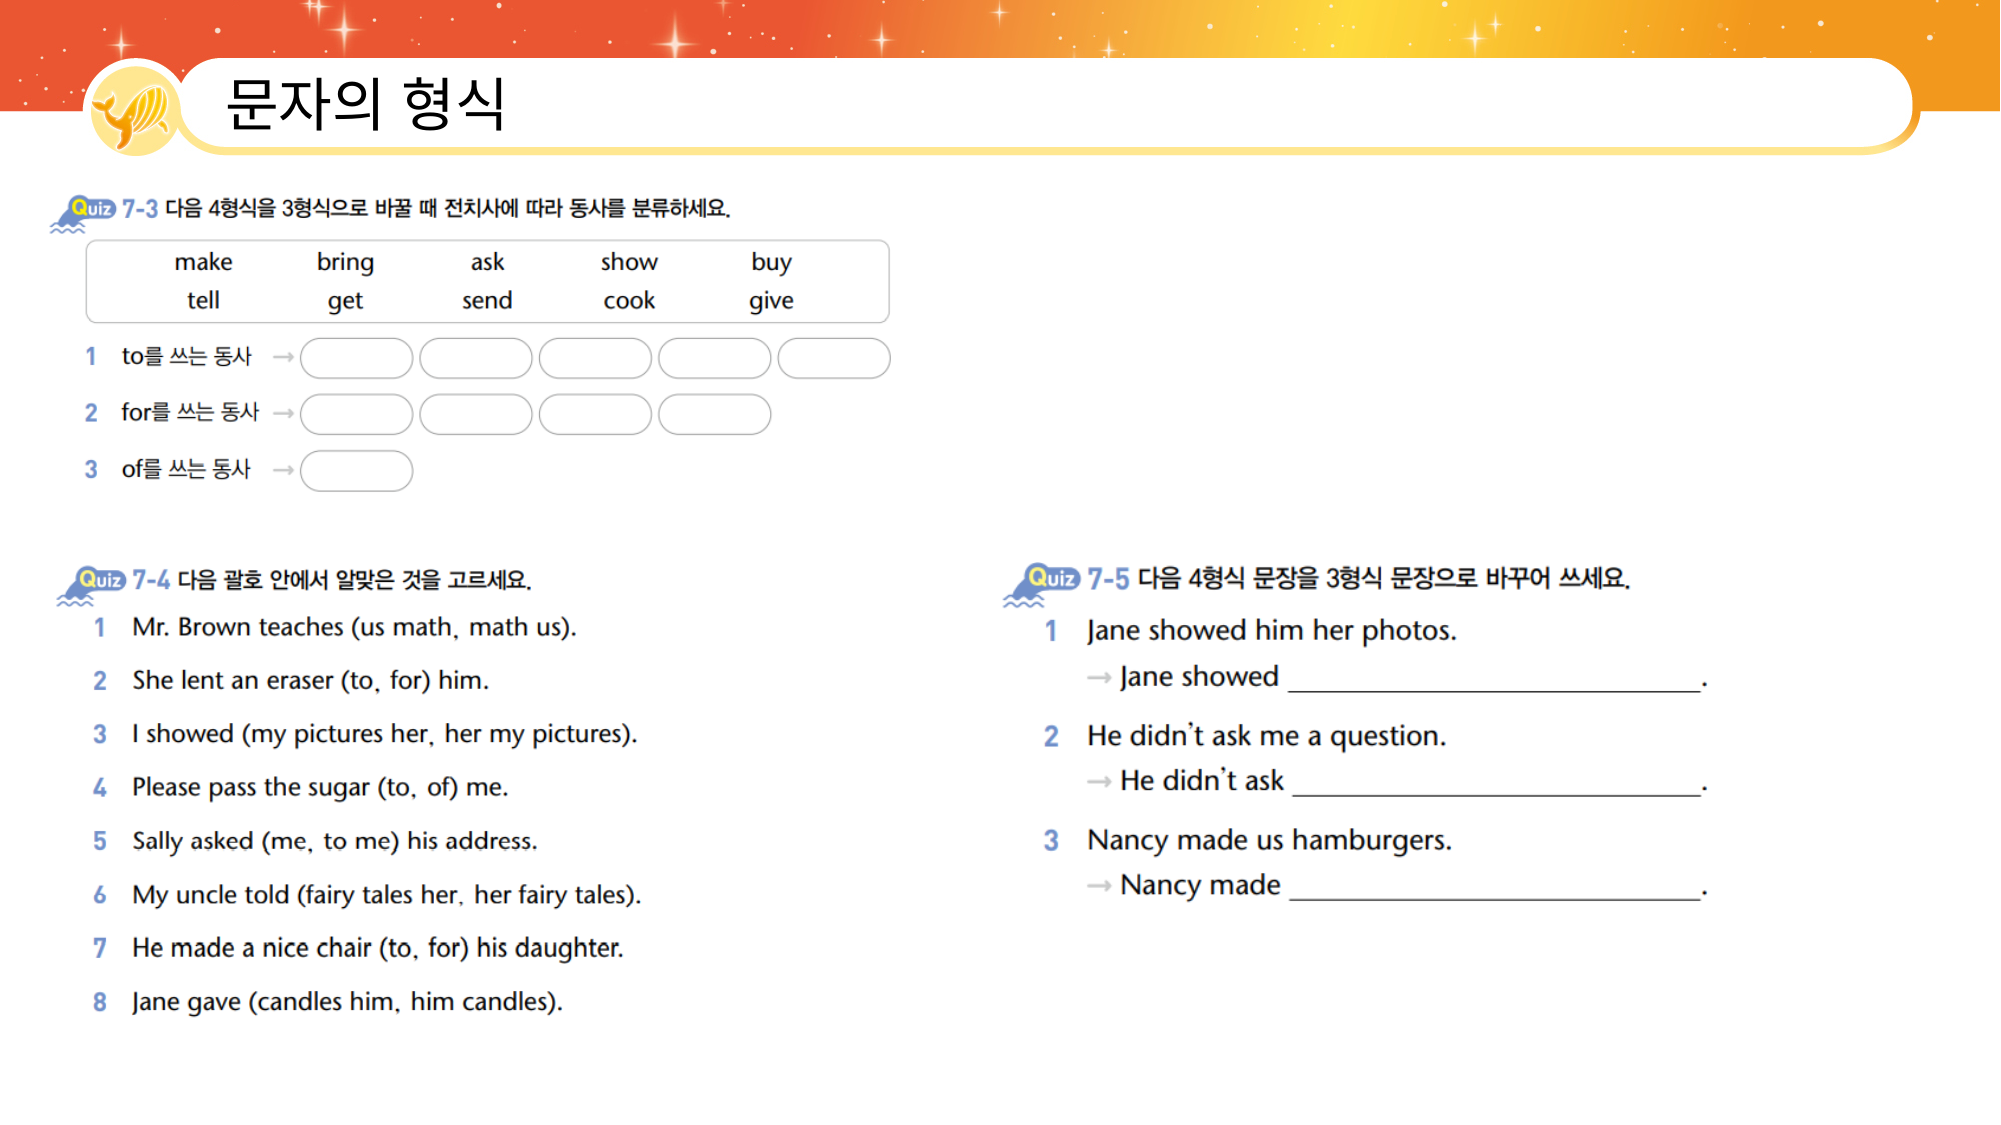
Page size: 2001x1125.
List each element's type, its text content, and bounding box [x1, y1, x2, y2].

picture [0, 0, 2000, 1125]
title 문자의 형식 [210, 54, 1915, 162]
